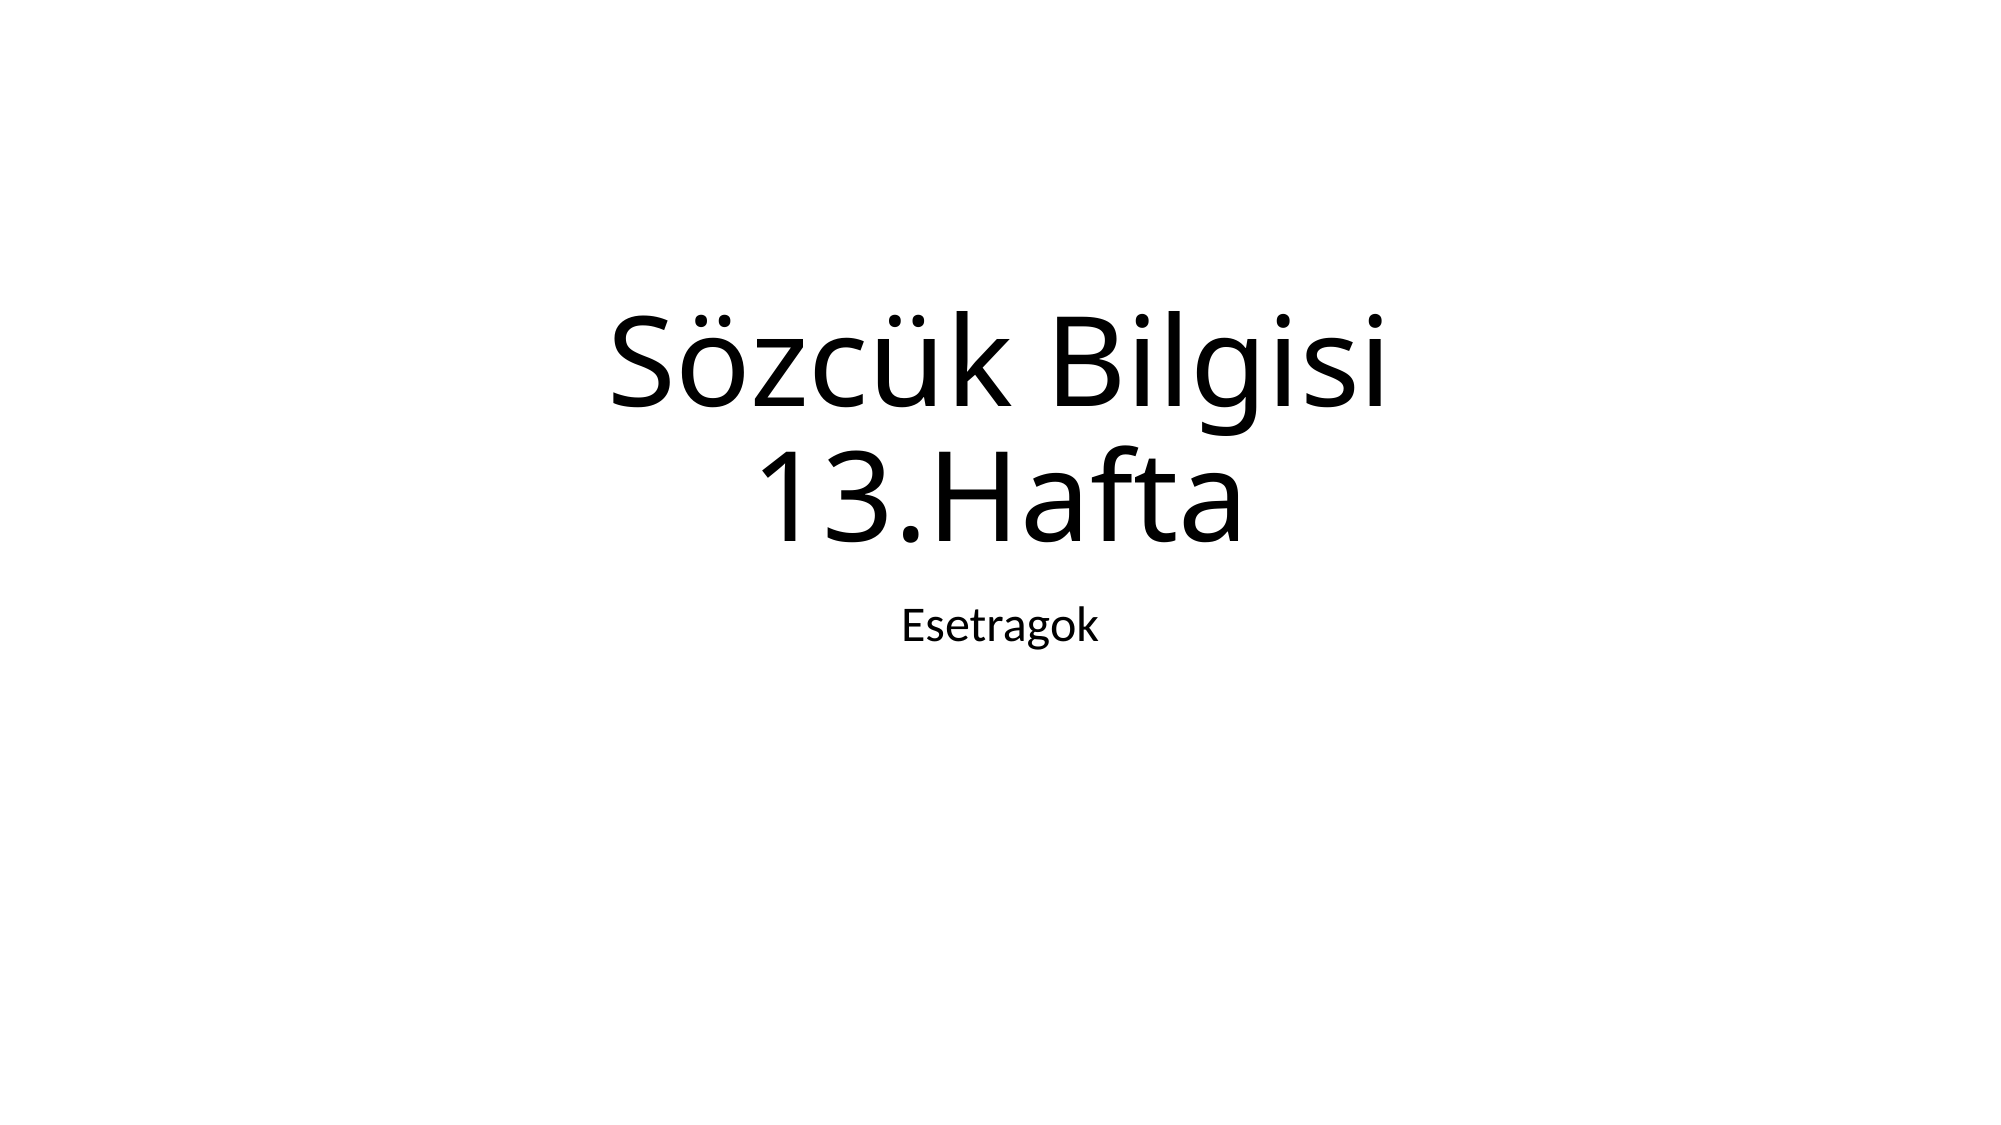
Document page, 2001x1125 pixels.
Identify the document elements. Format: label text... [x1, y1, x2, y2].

subtitle Esetragok [249, 590, 1750, 863]
title Sözcük Bilgisi 13.Hafta [249, 184, 1750, 576]
